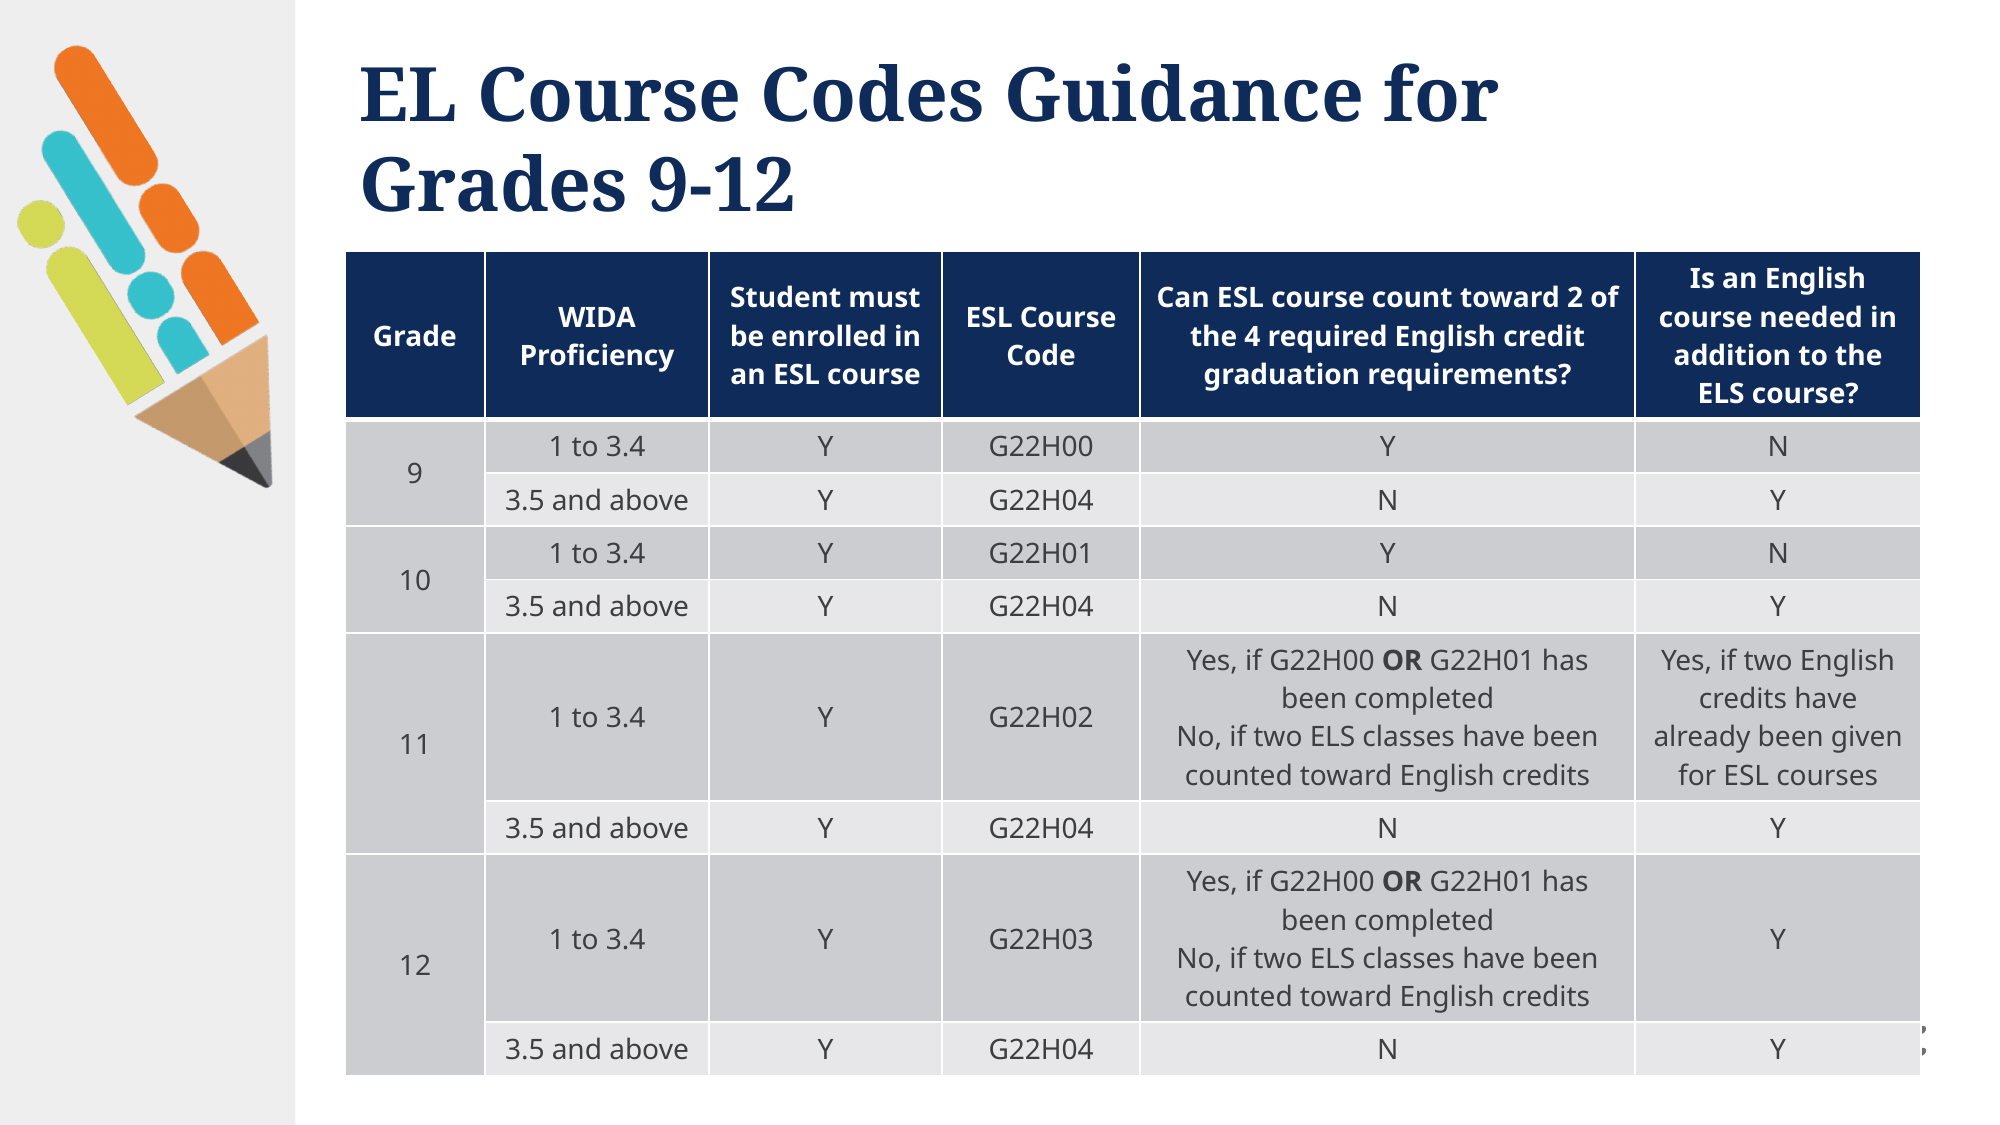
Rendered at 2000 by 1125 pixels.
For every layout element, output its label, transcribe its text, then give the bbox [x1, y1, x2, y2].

table_cell G22H02 [943, 634, 1139, 800]
table_cell G22H03 [943, 855, 1139, 1021]
table_cell 11 [346, 634, 484, 853]
table_cell Y [1636, 580, 1920, 632]
table_cell 1 to 3.4 [486, 855, 708, 1021]
table_cell 1 to 3.4 [486, 422, 708, 472]
table_cell 12 [346, 855, 484, 1075]
table_cell 3.5 and above [486, 474, 708, 525]
table_cell G22H04 [943, 802, 1139, 853]
table_cell Y [710, 634, 941, 800]
table_cell Y [1141, 527, 1634, 579]
table_cell Y [710, 855, 941, 1021]
table_header ESL Course Code [943, 252, 1139, 417]
table_cell 9 [346, 422, 484, 525]
table_cell 1 to 3.4 [486, 527, 708, 579]
table_cell G22H04 [943, 474, 1139, 525]
table_cell Yes, if two English credits have already been given for ESL courses [1636, 634, 1920, 800]
table_cell Y [710, 422, 941, 472]
table_cell Y [1141, 422, 1634, 472]
table_cell Yes, if G22H00 OR G22H01 has been completed No, if two ELS classes have been counted toward English credits [1141, 855, 1634, 1021]
table_cell N [1141, 802, 1634, 853]
table_cell G22H01 [943, 527, 1139, 579]
table_header Is an English course needed in addition to the ELS course? [1636, 252, 1920, 417]
table_cell N [1636, 527, 1920, 579]
table_cell G22H04 [943, 1023, 1139, 1075]
table_cell G22H00 [943, 422, 1139, 472]
table_header Student must be enrolled in an ESL course [710, 252, 941, 417]
table_header Can ESL course count toward 2 of the 4 required English credit graduation requirements? [1141, 252, 1634, 417]
table_header WIDA Proficiency [486, 252, 708, 417]
table_cell Y [1636, 474, 1920, 525]
table_cell Y [1636, 855, 1920, 1021]
table_cell 10 [346, 527, 484, 632]
table_header Grade [346, 252, 484, 417]
table_cell N [1636, 422, 1920, 472]
table_cell 3.5 and above [486, 802, 708, 853]
table_cell Y [710, 1023, 941, 1075]
table_cell G22H04 [943, 580, 1139, 632]
table_cell N [1141, 580, 1634, 632]
table_cell Y [1636, 1023, 1920, 1075]
table_cell N [1141, 1023, 1634, 1075]
title EL Course Codes Guidance for Grades 9-12 [344, 37, 1922, 236]
table_cell Y [710, 527, 941, 579]
table_cell 3.5 and above [486, 1023, 708, 1075]
table_cell Y [710, 474, 941, 525]
table_cell N [1141, 474, 1634, 525]
table_cell Y [1636, 802, 1920, 853]
table_cell Y [710, 802, 941, 853]
table_cell 3.5 and above [486, 580, 708, 632]
picture [0, 38, 335, 527]
table_cell 1 to 3.4 [486, 634, 708, 800]
table_cell Y [710, 580, 941, 632]
table_cell Yes, if G22H00 OR G22H01 has been completed No, if two ELS classes have been counted toward English credits [1141, 634, 1634, 800]
